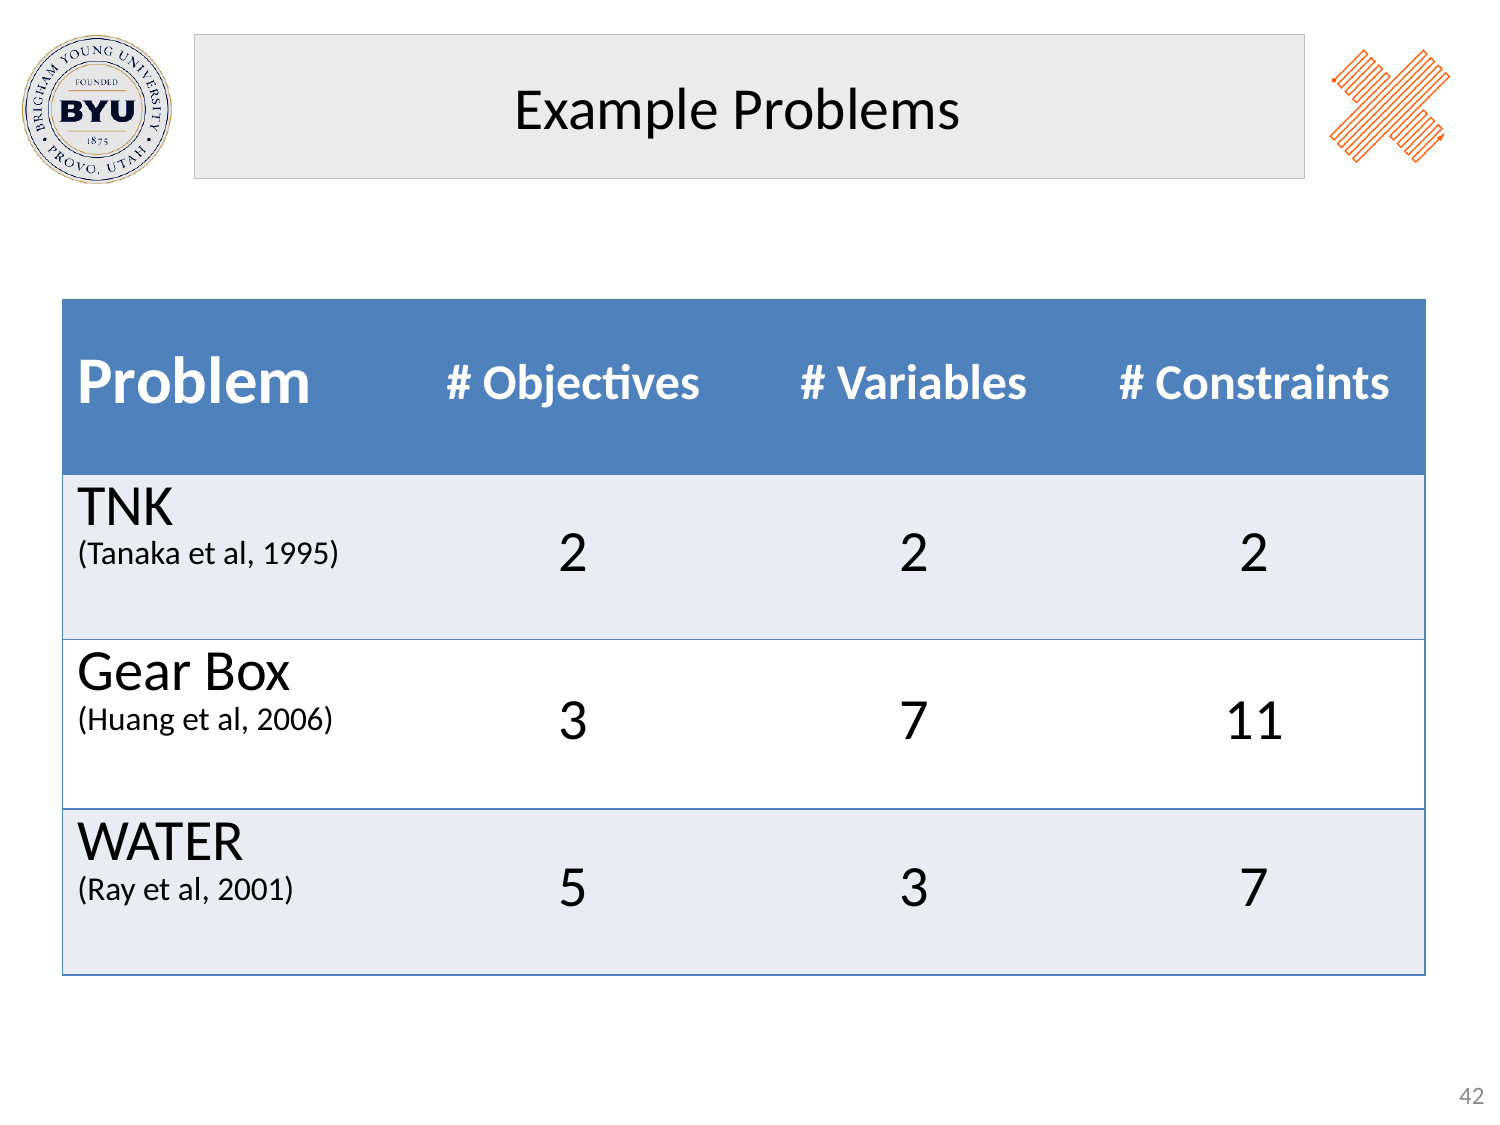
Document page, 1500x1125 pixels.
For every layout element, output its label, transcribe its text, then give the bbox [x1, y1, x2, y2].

table_header # Variables [744, 301, 1084, 473]
table_cell 7 [744, 640, 1084, 808]
table_header Problem [63, 301, 403, 473]
table_header # Constraints [1084, 301, 1424, 473]
table_cell 3 [744, 810, 1084, 974]
table_cell 11 [1084, 640, 1424, 808]
table_cell Gear Box (Huang et al, 2006) [63, 640, 403, 808]
table_cell 2 [403, 475, 744, 639]
table_cell 2 [744, 475, 1084, 639]
table_cell 3 [403, 640, 744, 808]
table_cell 2 [1084, 475, 1424, 639]
table_cell 7 [1084, 810, 1424, 974]
picture [21, 34, 172, 184]
table_cell TNK (Tanaka et al, 1995) [63, 475, 403, 639]
picture [1329, 49, 1450, 163]
table_cell 5 [403, 810, 744, 974]
table_header # Objectives [403, 301, 744, 473]
text_box Example Problems [212, 62, 1263, 150]
slide_number 42 [1437, 1064, 1500, 1125]
table_cell WATER (Ray et al, 2001) [63, 810, 403, 974]
